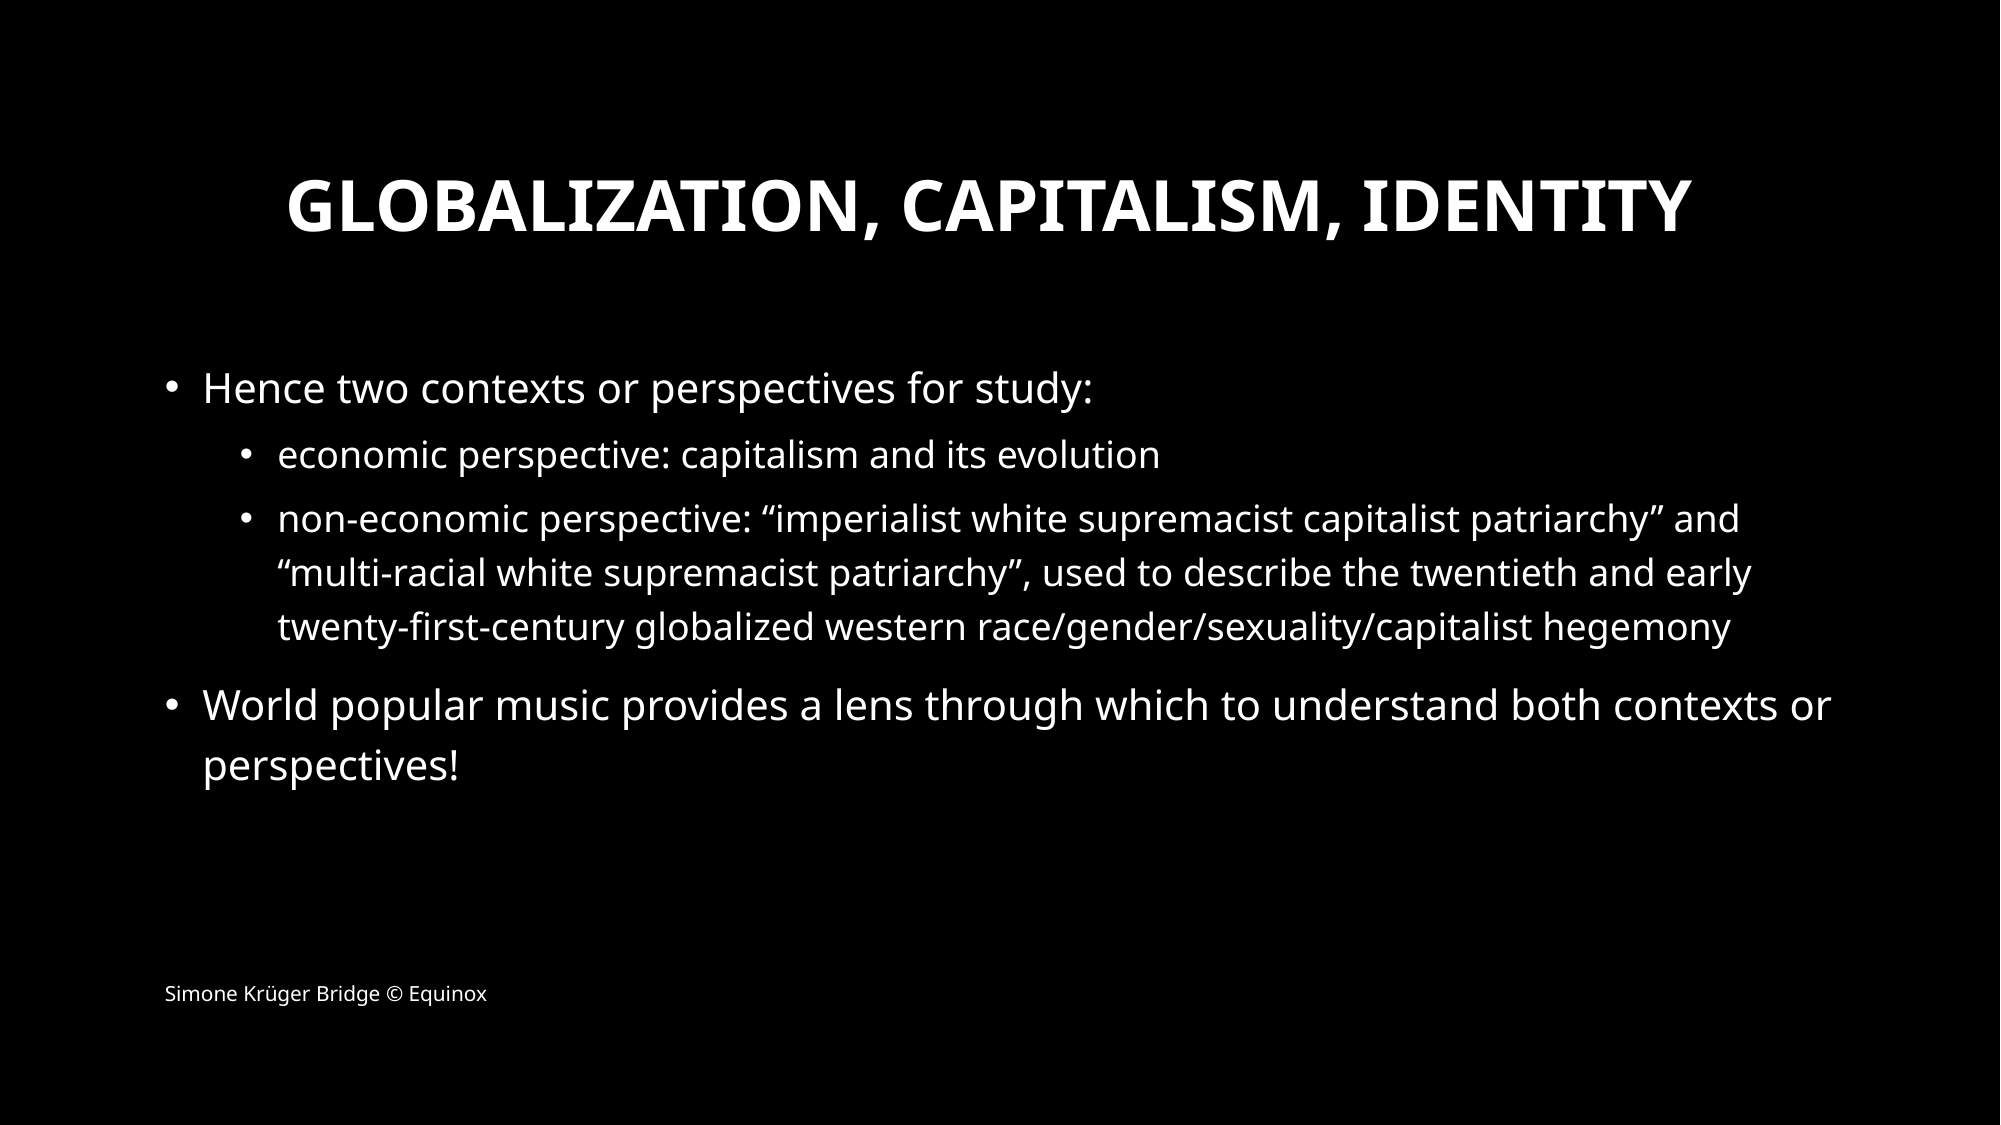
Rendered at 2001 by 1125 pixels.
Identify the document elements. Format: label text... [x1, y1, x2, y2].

footer Simone Krüger Bridge © Equinox [149, 965, 1245, 1025]
title Globalization, capitalism, identity [149, 99, 1849, 318]
list Hence two contexts or perspectives for study: economic perspective: capitalism and its evolution non-economic perspective: “imperialist white supremacist capitalist patriarchy” and “multi-racial white supremacist patriarchy”, used to describe the twentieth and early twenty-first-century globalized western race/gender/sexuality/capitalist hegemony World popular music provides a lens through which to understand both contexts or perspectives! [149, 343, 1849, 950]
